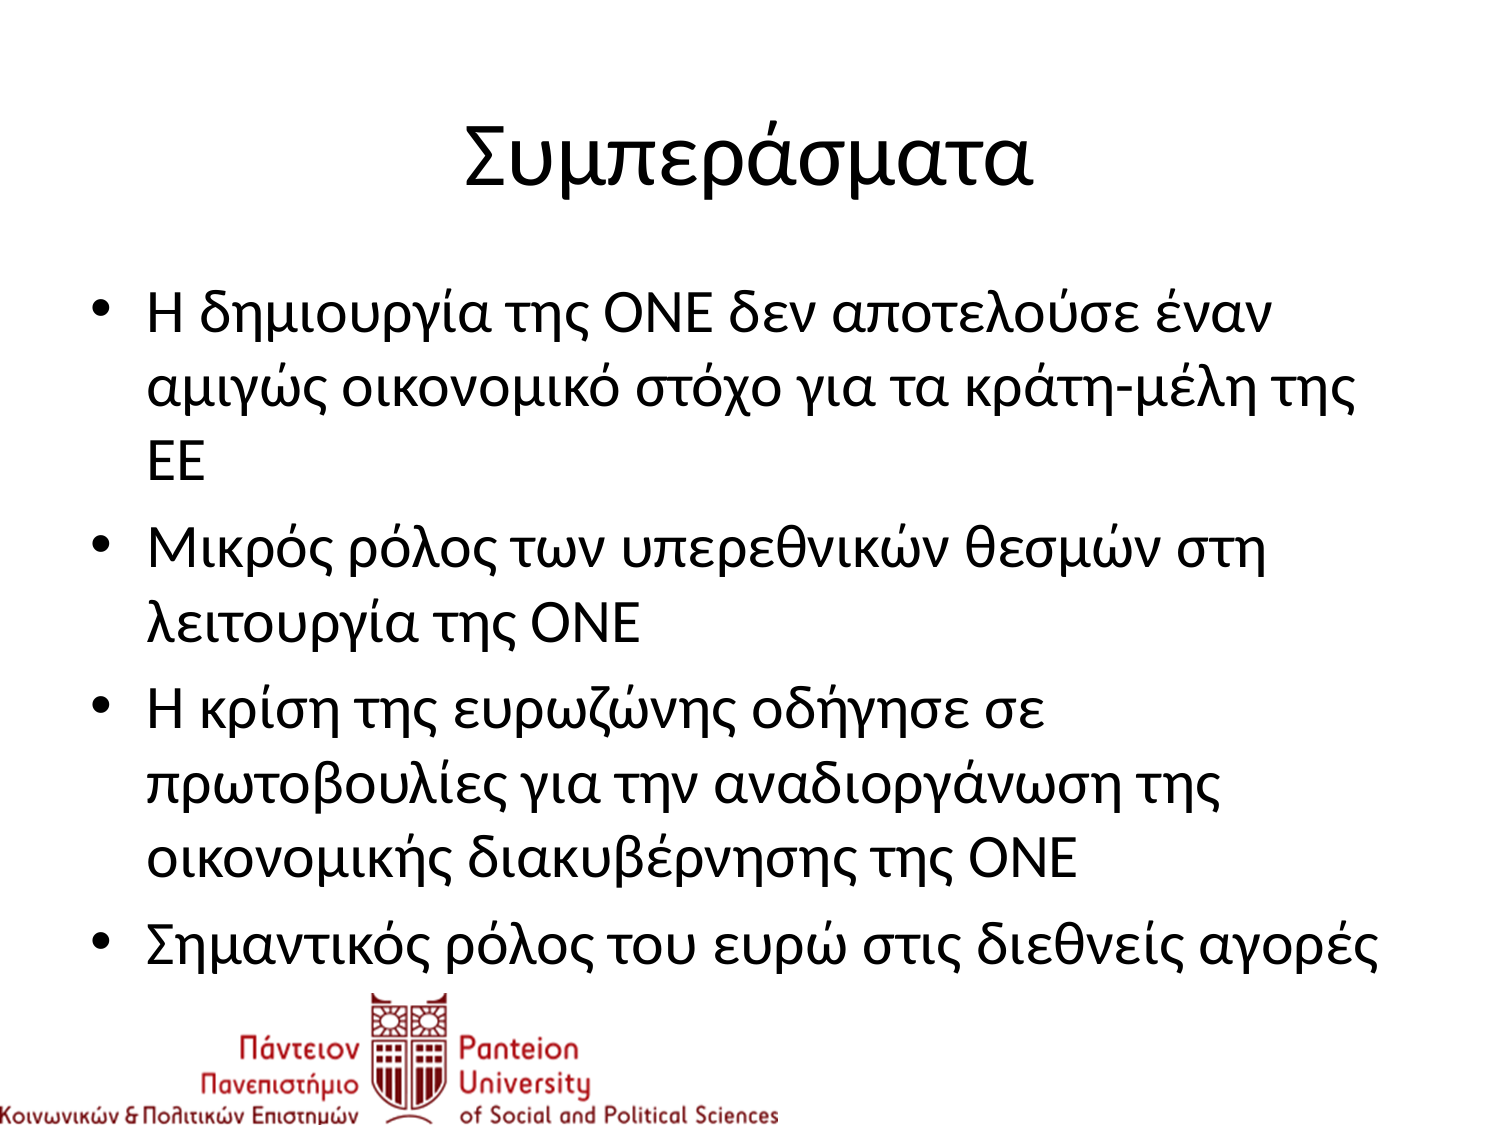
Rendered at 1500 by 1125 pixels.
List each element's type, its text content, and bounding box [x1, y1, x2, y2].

title Συμπεράσματα [75, 54, 1425, 243]
picture [0, 993, 778, 1125]
list Η δημιουργία της ΟΝΕ δεν αποτελούσε έναν αμιγώς οικονομικό στόχο για τα κράτη-μέλη της ΕΕ Μικρός ρόλος των υπερεθνικών θεσμών στη λειτουργία της ΟΝΕ Η κρίση της ευρωζώνης οδήγησε σε πρωτοβουλίες για την αναδιοργάνωση της οικονομικής διακυβέρνησης της ΟΝΕ Σημαντικός ρόλος του ευρώ στις διεθνείς αγορές [75, 262, 1425, 1000]
